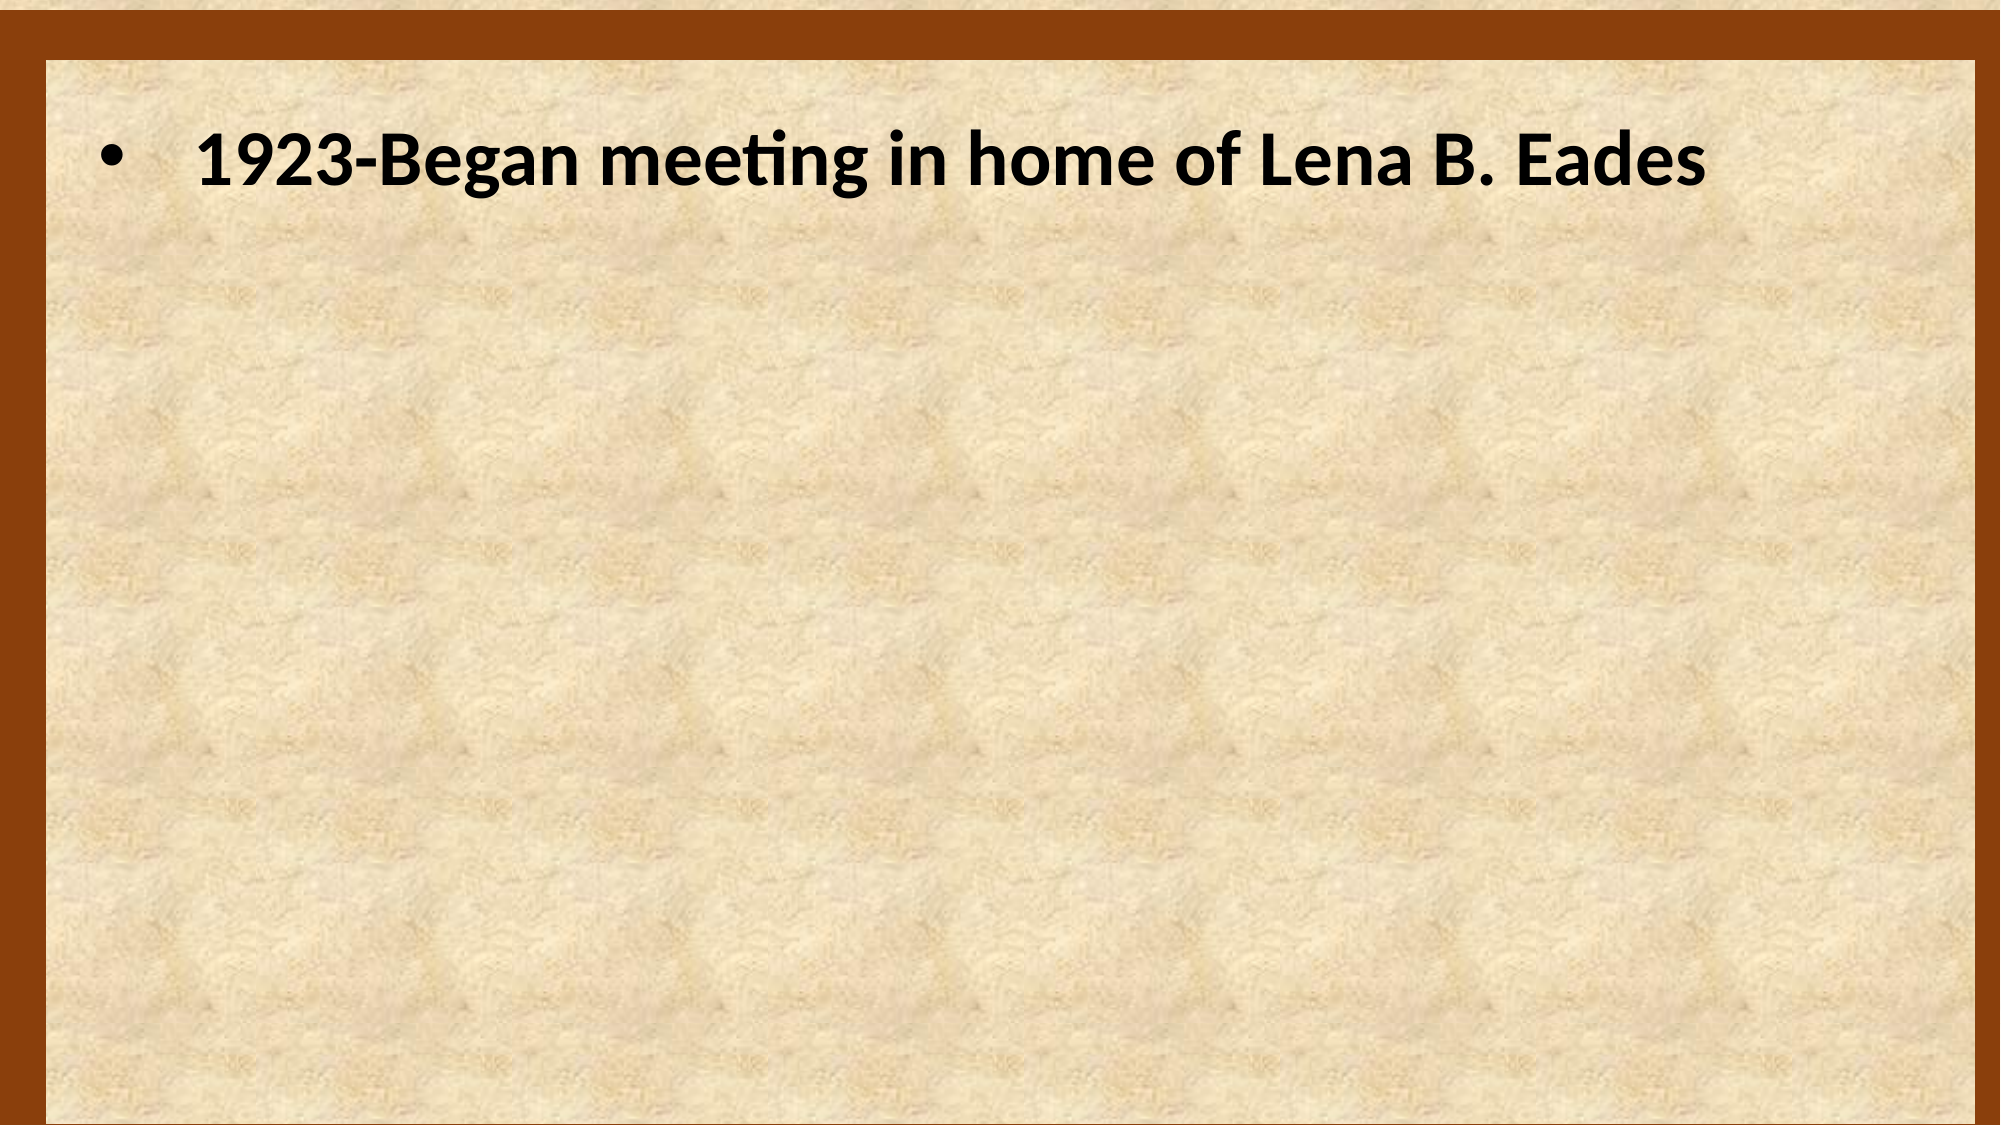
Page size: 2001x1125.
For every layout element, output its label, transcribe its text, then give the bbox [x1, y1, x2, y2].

picture [0, 0, 2001, 1125]
text_box 1923-Began meeting in home of Lena B. Eades [83, 98, 1938, 209]
text_box [20, 34, 2000, 1125]
